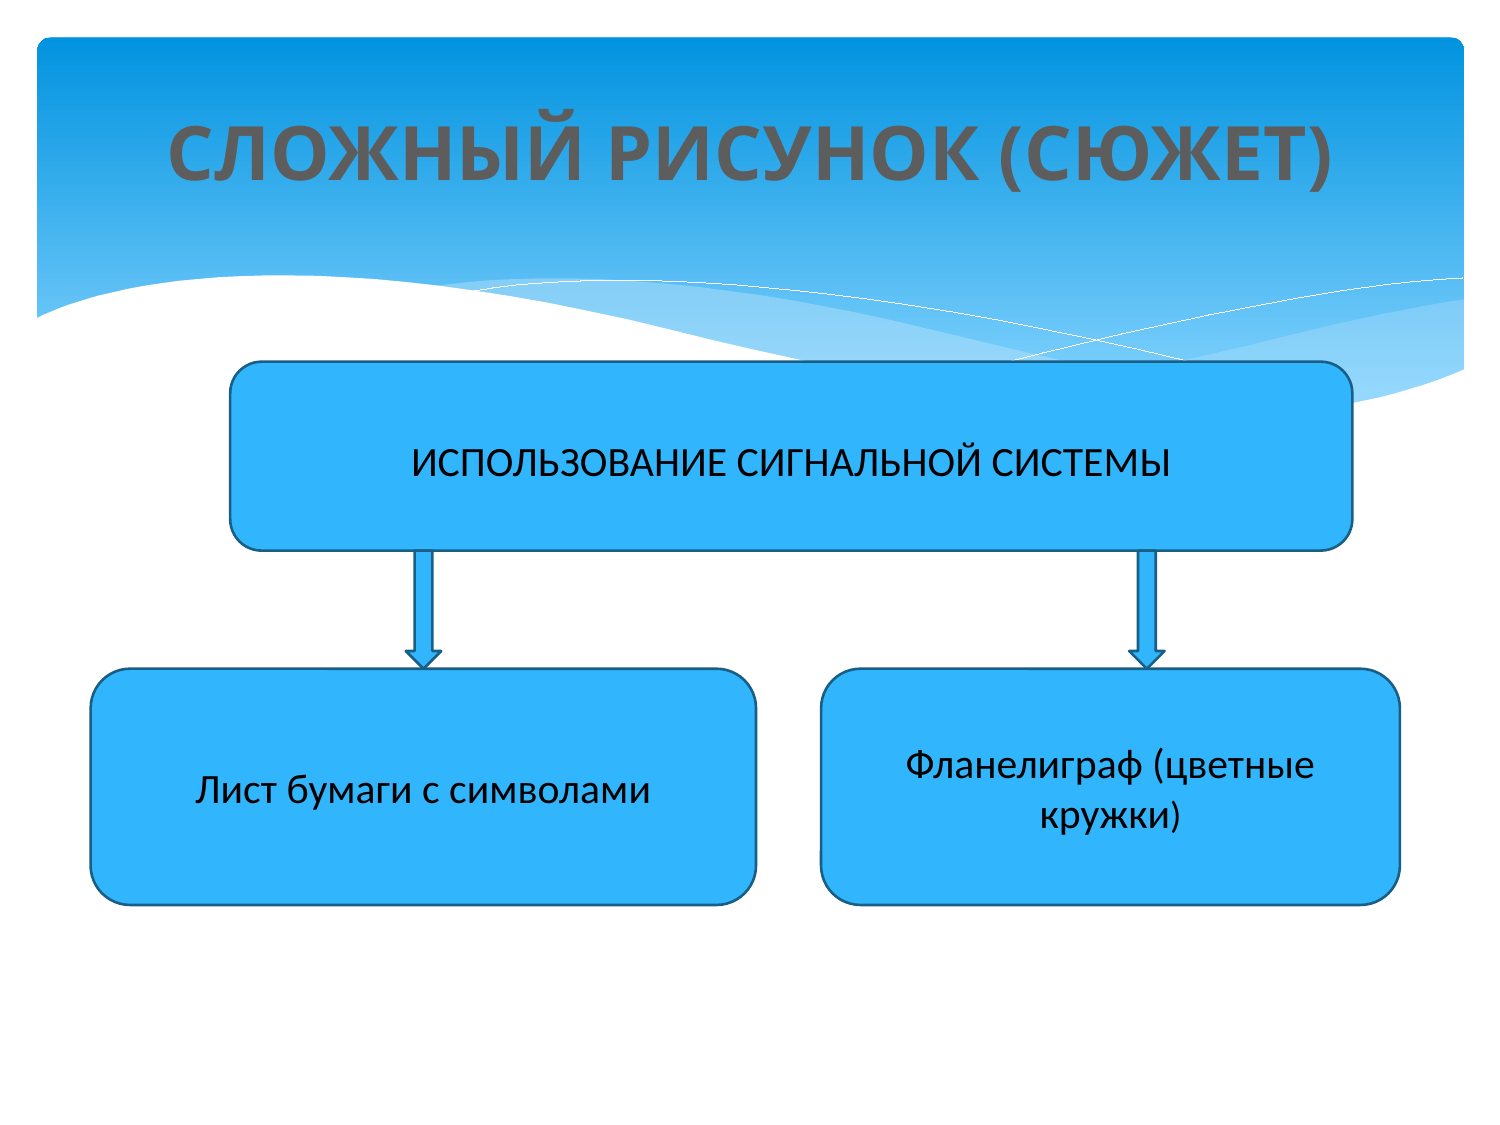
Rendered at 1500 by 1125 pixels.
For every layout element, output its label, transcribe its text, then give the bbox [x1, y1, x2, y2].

text_box Лист бумаги с символами [89, 667, 758, 907]
text_box ИСПОЛЬЗОВАНИЕ СИГНАЛЬНОЙ СИСТЕМЫ [228, 360, 1354, 552]
text_box [1127, 549, 1166, 670]
text_box Фланелиграф (цветные кружки) [819, 667, 1402, 907]
text_box [404, 549, 443, 670]
title СЛОЖНЫЙ РИСУНОК (СЮЖЕТ) [75, 101, 1425, 173]
